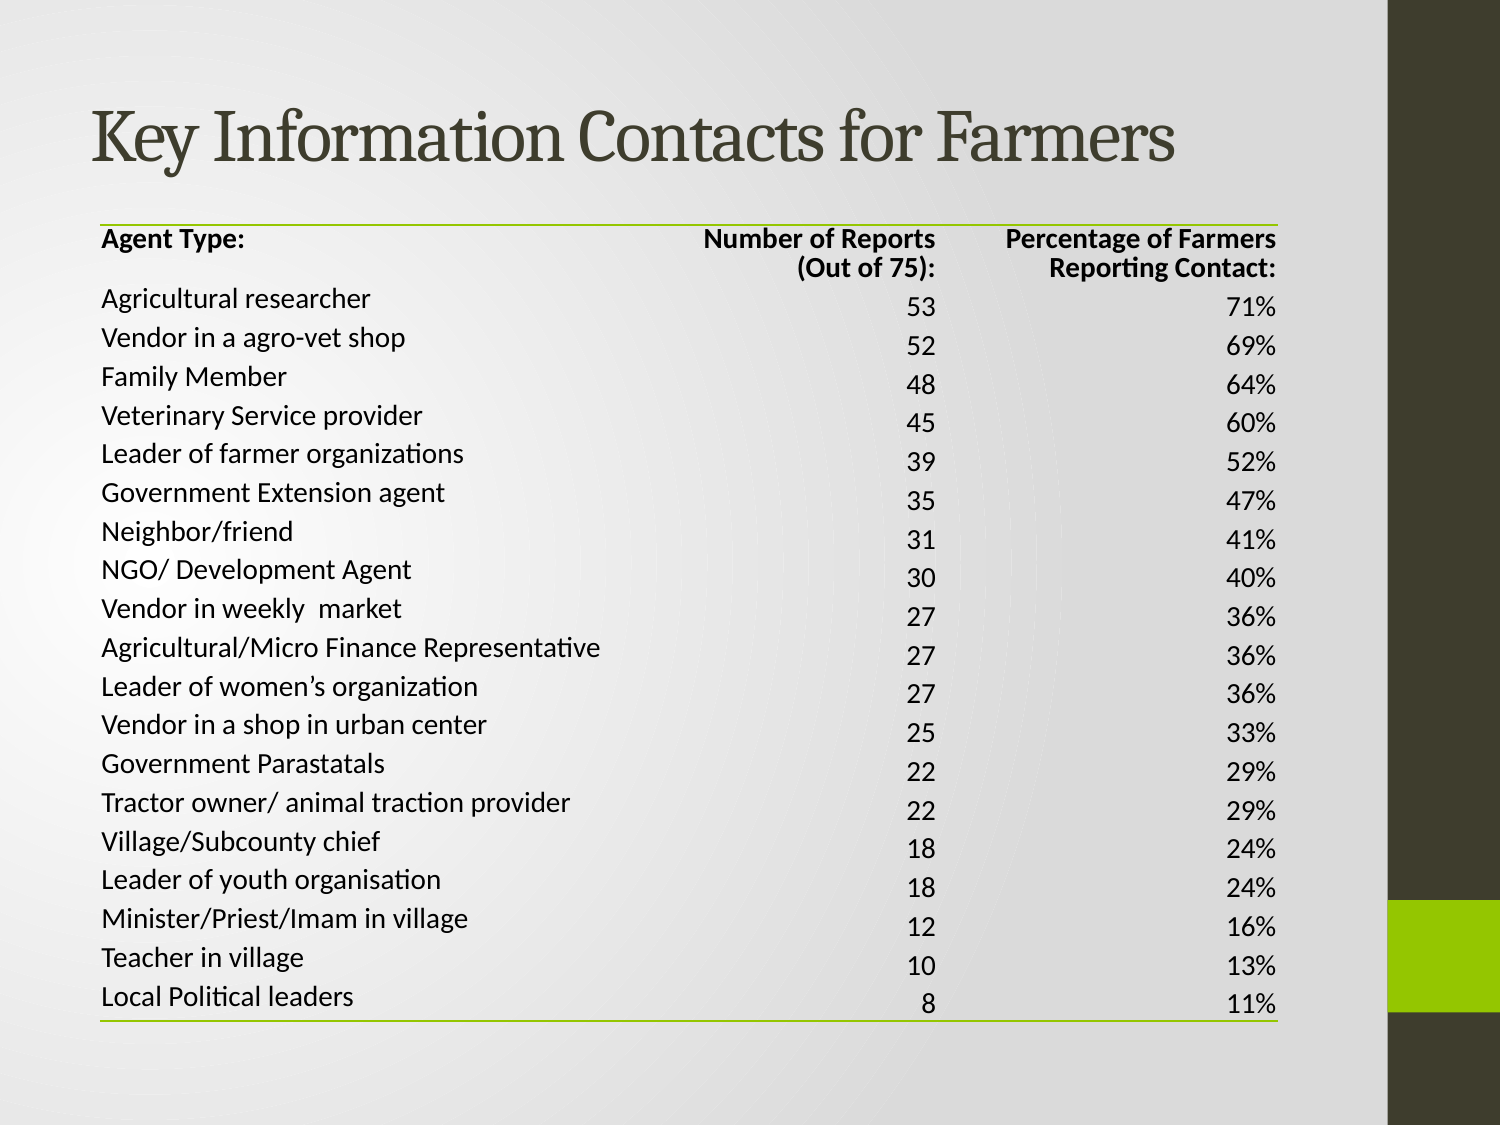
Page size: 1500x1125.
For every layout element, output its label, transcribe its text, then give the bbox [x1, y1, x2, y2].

table_cell Leader of youth organisation [100, 866, 662, 905]
table_cell Minister/Priest/Imam in village [100, 905, 662, 944]
table_cell 60% [937, 401, 1278, 440]
table_cell 41% [937, 518, 1278, 556]
table_cell 8 [662, 983, 937, 1020]
table_cell 27 [662, 673, 937, 711]
table_cell Leader of women’s organization [100, 673, 662, 711]
table_cell Agricultural/Micro Finance Representative [100, 634, 662, 673]
table_cell 36% [937, 673, 1278, 711]
table_cell 12 [662, 905, 937, 944]
table_cell 10 [662, 944, 937, 983]
table_cell 29% [937, 750, 1278, 789]
table_cell Village/Subcounty chief [100, 828, 662, 866]
table_cell 47% [937, 479, 1278, 518]
table_cell 69% [937, 324, 1278, 363]
table_cell 53 [662, 285, 937, 324]
table_cell 33% [937, 711, 1278, 750]
table_cell Local Political leaders [100, 983, 662, 1020]
table_cell 27 [662, 634, 937, 673]
title Key Information Contacts for Farmers [75, 37, 1325, 225]
table_cell 22 [662, 750, 937, 789]
table_cell 11% [937, 983, 1278, 1020]
table_cell Veterinary Service provider [100, 401, 662, 440]
table_cell 27 [662, 595, 937, 634]
table_cell Government Extension agent [100, 479, 662, 518]
table_cell 39 [662, 440, 937, 479]
table_cell 31 [662, 518, 937, 556]
table_cell 48 [662, 363, 937, 401]
table_cell Teacher in village [100, 944, 662, 983]
table_cell 22 [662, 789, 937, 828]
table_cell 24% [937, 866, 1278, 905]
table_header Agent Type: [100, 226, 662, 285]
table_header Percentage of Farmers Reporting Contact: [937, 226, 1278, 285]
table_cell Vendor in a shop in urban center [100, 711, 662, 750]
table_cell 71% [937, 285, 1278, 324]
table_cell 18 [662, 828, 937, 866]
table_cell 35 [662, 479, 937, 518]
table_cell 13% [937, 944, 1278, 983]
table_cell 36% [937, 595, 1278, 634]
table_cell 64% [937, 363, 1278, 401]
table_cell 52% [937, 440, 1278, 479]
table_header Number of Reports (Out of 75): [662, 226, 937, 285]
table_cell 36% [937, 634, 1278, 673]
table_cell Agricultural researcher [100, 285, 662, 324]
table_cell Leader of farmer organizations [100, 440, 662, 479]
table_cell 24% [937, 828, 1278, 866]
table_cell 30 [662, 556, 937, 595]
table_cell 52 [662, 324, 937, 363]
table_cell Family Member [100, 363, 662, 401]
table_cell 16% [937, 905, 1278, 944]
table_cell 18 [662, 866, 937, 905]
table_cell 29% [937, 789, 1278, 828]
table_cell Tractor owner/ animal traction provider [100, 789, 662, 828]
table_cell Vendor in weekly market [100, 595, 662, 634]
table_cell 25 [662, 711, 937, 750]
table_cell Government Parastatals [100, 750, 662, 789]
table_cell 45 [662, 401, 937, 440]
table_cell Vendor in a agro-vet shop [100, 324, 662, 363]
table_cell NGO/ Development Agent [100, 556, 662, 595]
table_cell 40% [937, 556, 1278, 595]
table_cell Neighbor/friend [100, 518, 662, 556]
